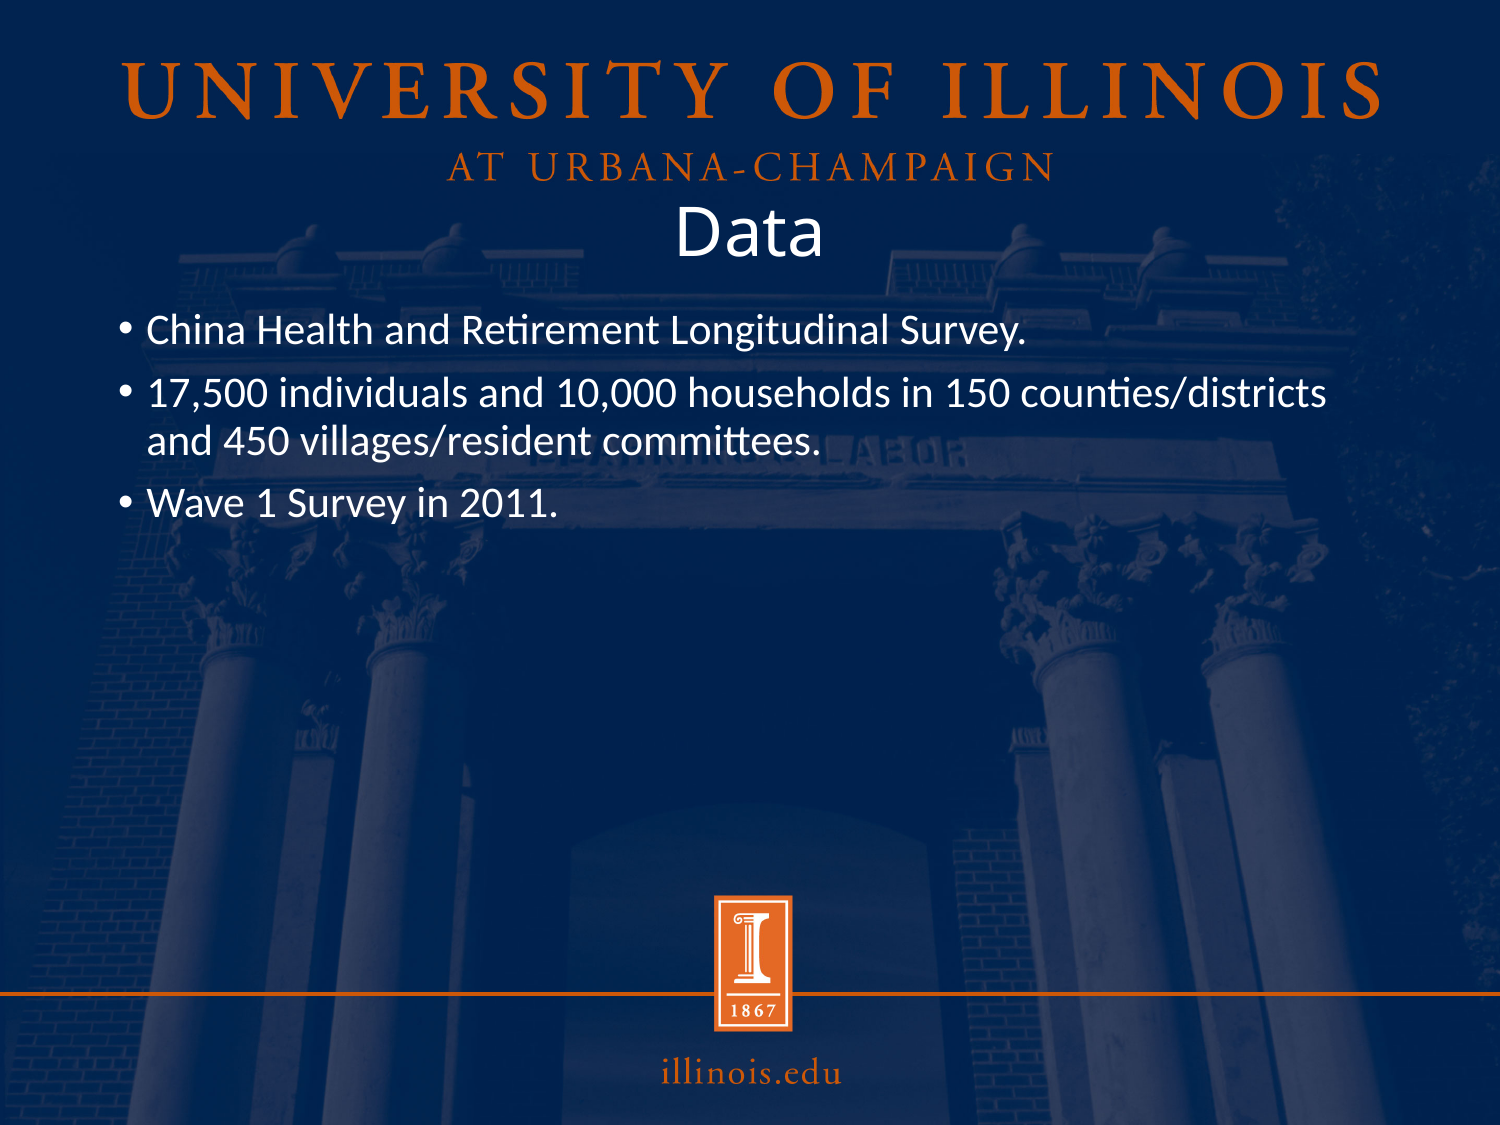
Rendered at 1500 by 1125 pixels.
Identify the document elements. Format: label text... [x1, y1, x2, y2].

title Data [103, 125, 1397, 299]
picture [0, 0, 1500, 1125]
list China Health and Retirement Longitudinal Survey. 17,500 individuals and 10,000 households in 150 counties/districts and 450 villages/resident committees. Wave 1 Survey in 2011. [103, 299, 1397, 1014]
